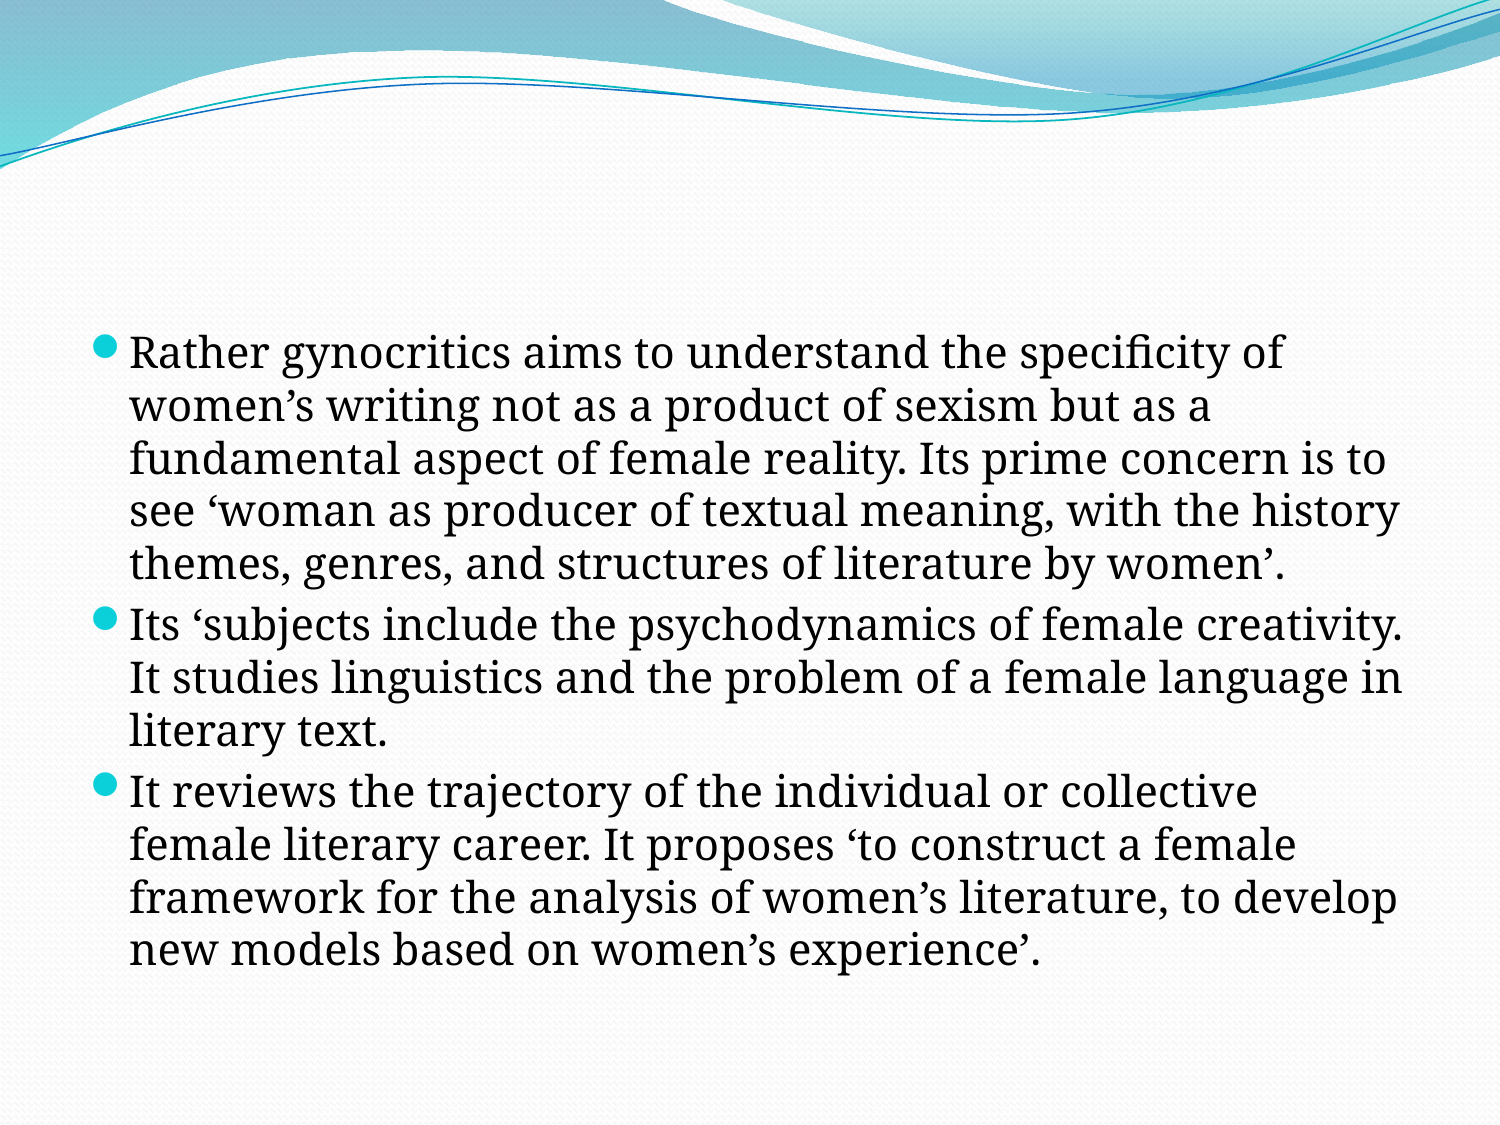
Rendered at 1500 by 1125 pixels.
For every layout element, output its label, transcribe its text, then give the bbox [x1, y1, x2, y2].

list Rather gynocritics aims to understand the specificity of women’s writing not as a product of sexism but as a fundamental aspect of female reality. Its prime concern is to see ‘woman as producer of textual meaning, with the history themes, genres, and structures of literature by women’. Its ‘subjects include the psychodynamics of female creativity. It studies linguistics and the problem of a female language in literary text. It reviews the trajectory of the individual or collective female literary career. It proposes ‘to construct a female framework for the analysis of women’s literature, to develop new models based on women’s experience’. [75, 317, 1425, 1038]
